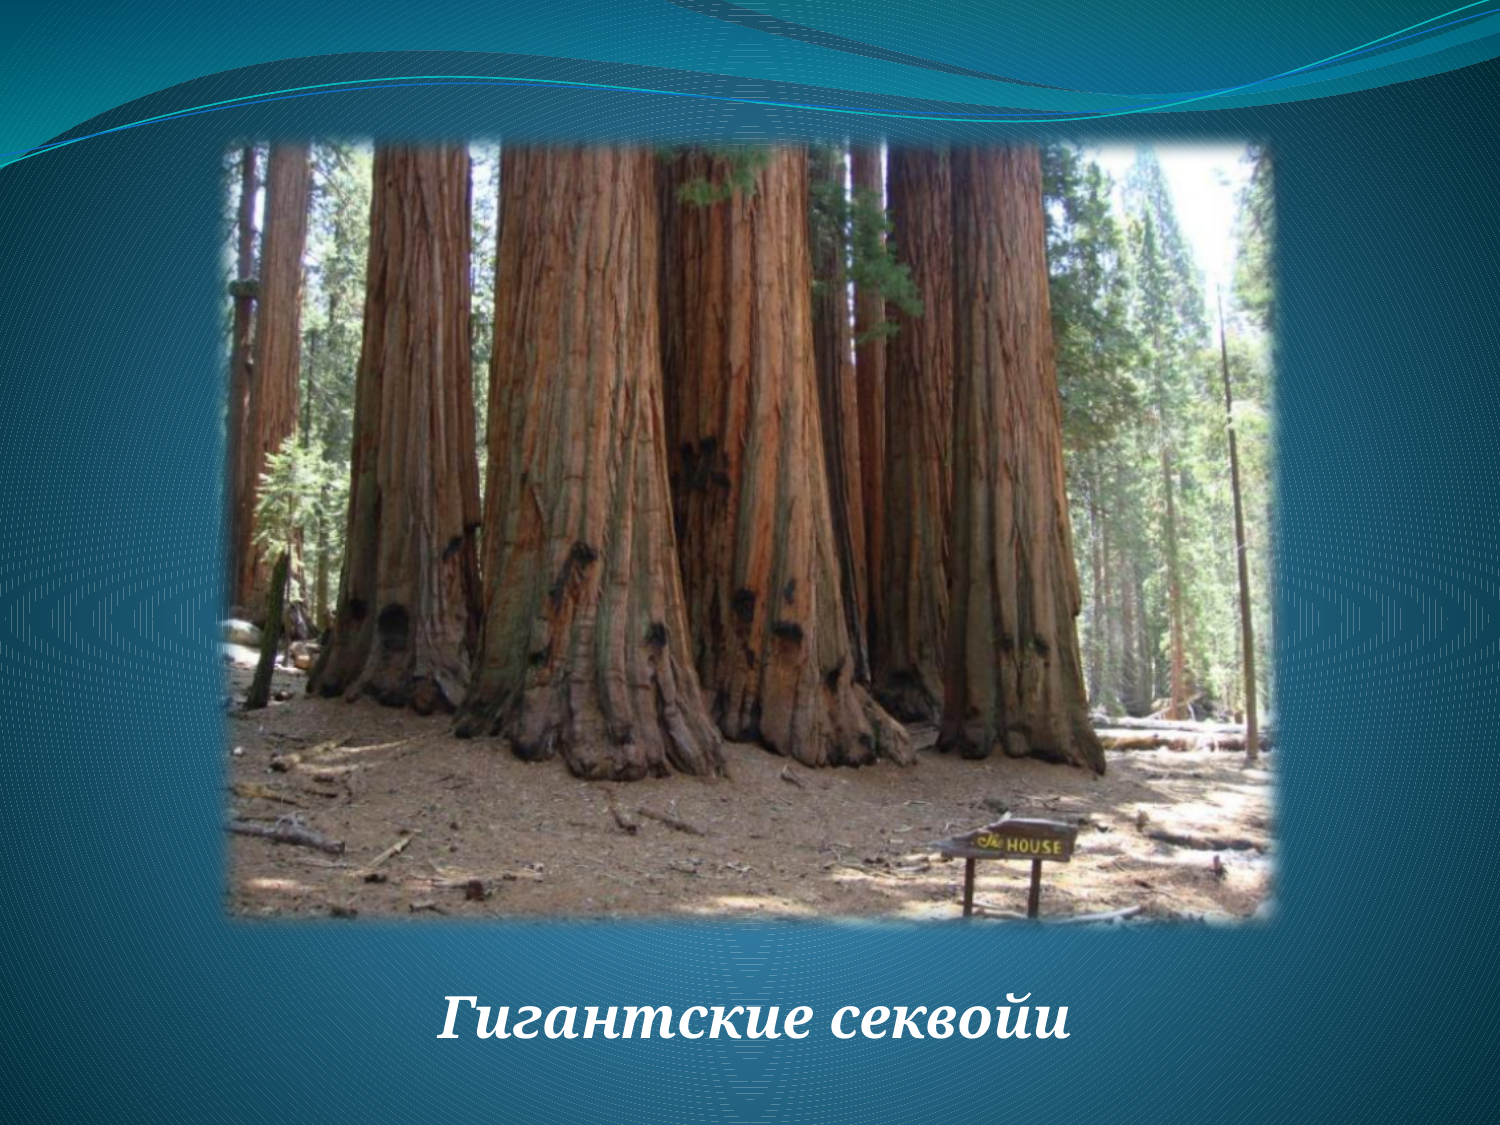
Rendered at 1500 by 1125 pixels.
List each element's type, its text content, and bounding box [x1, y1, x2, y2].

text_box Гигантские секвойи [424, 972, 1103, 1058]
picture [210, 128, 1290, 938]
